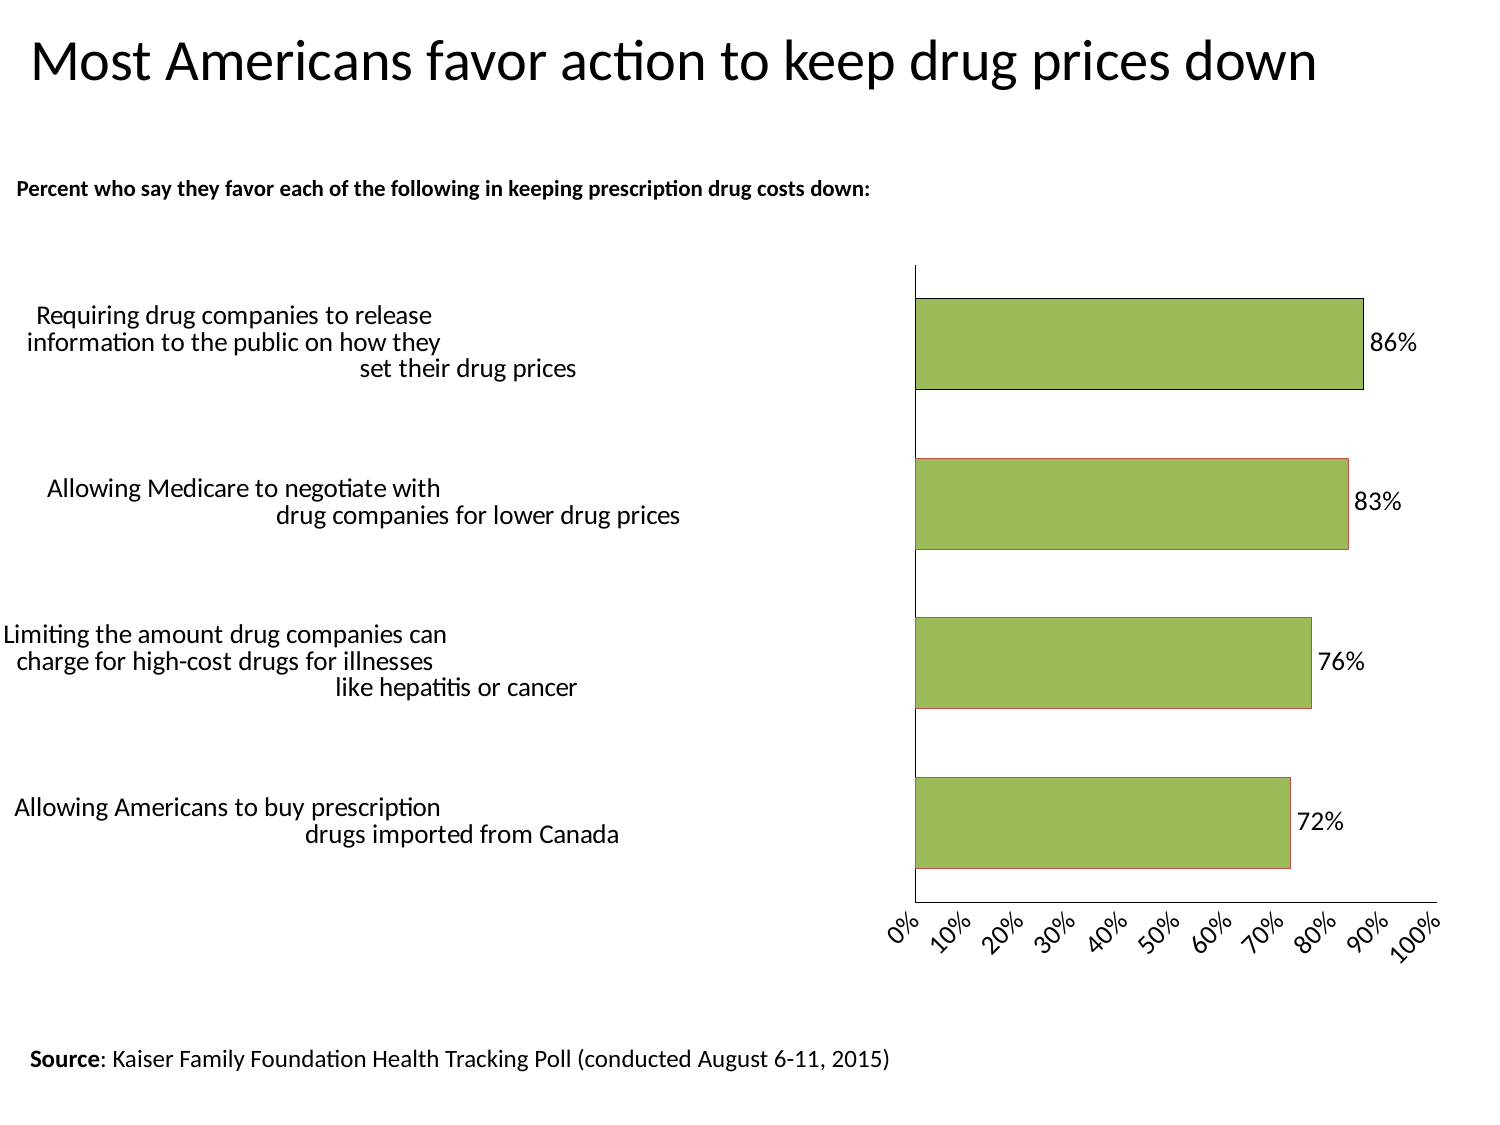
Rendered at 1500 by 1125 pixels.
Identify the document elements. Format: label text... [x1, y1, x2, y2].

list Source: Kaiser Family Foundation Health Tracking Poll (conducted August 6-11, 2015) [15, 960, 1485, 1080]
title Most Americans favor action to keep drug prices down [14, 14, 1486, 166]
text_box Percent who say they favor each of the following in keeping prescription drug costs down: [1, 166, 887, 209]
chart [3, 249, 1476, 986]
